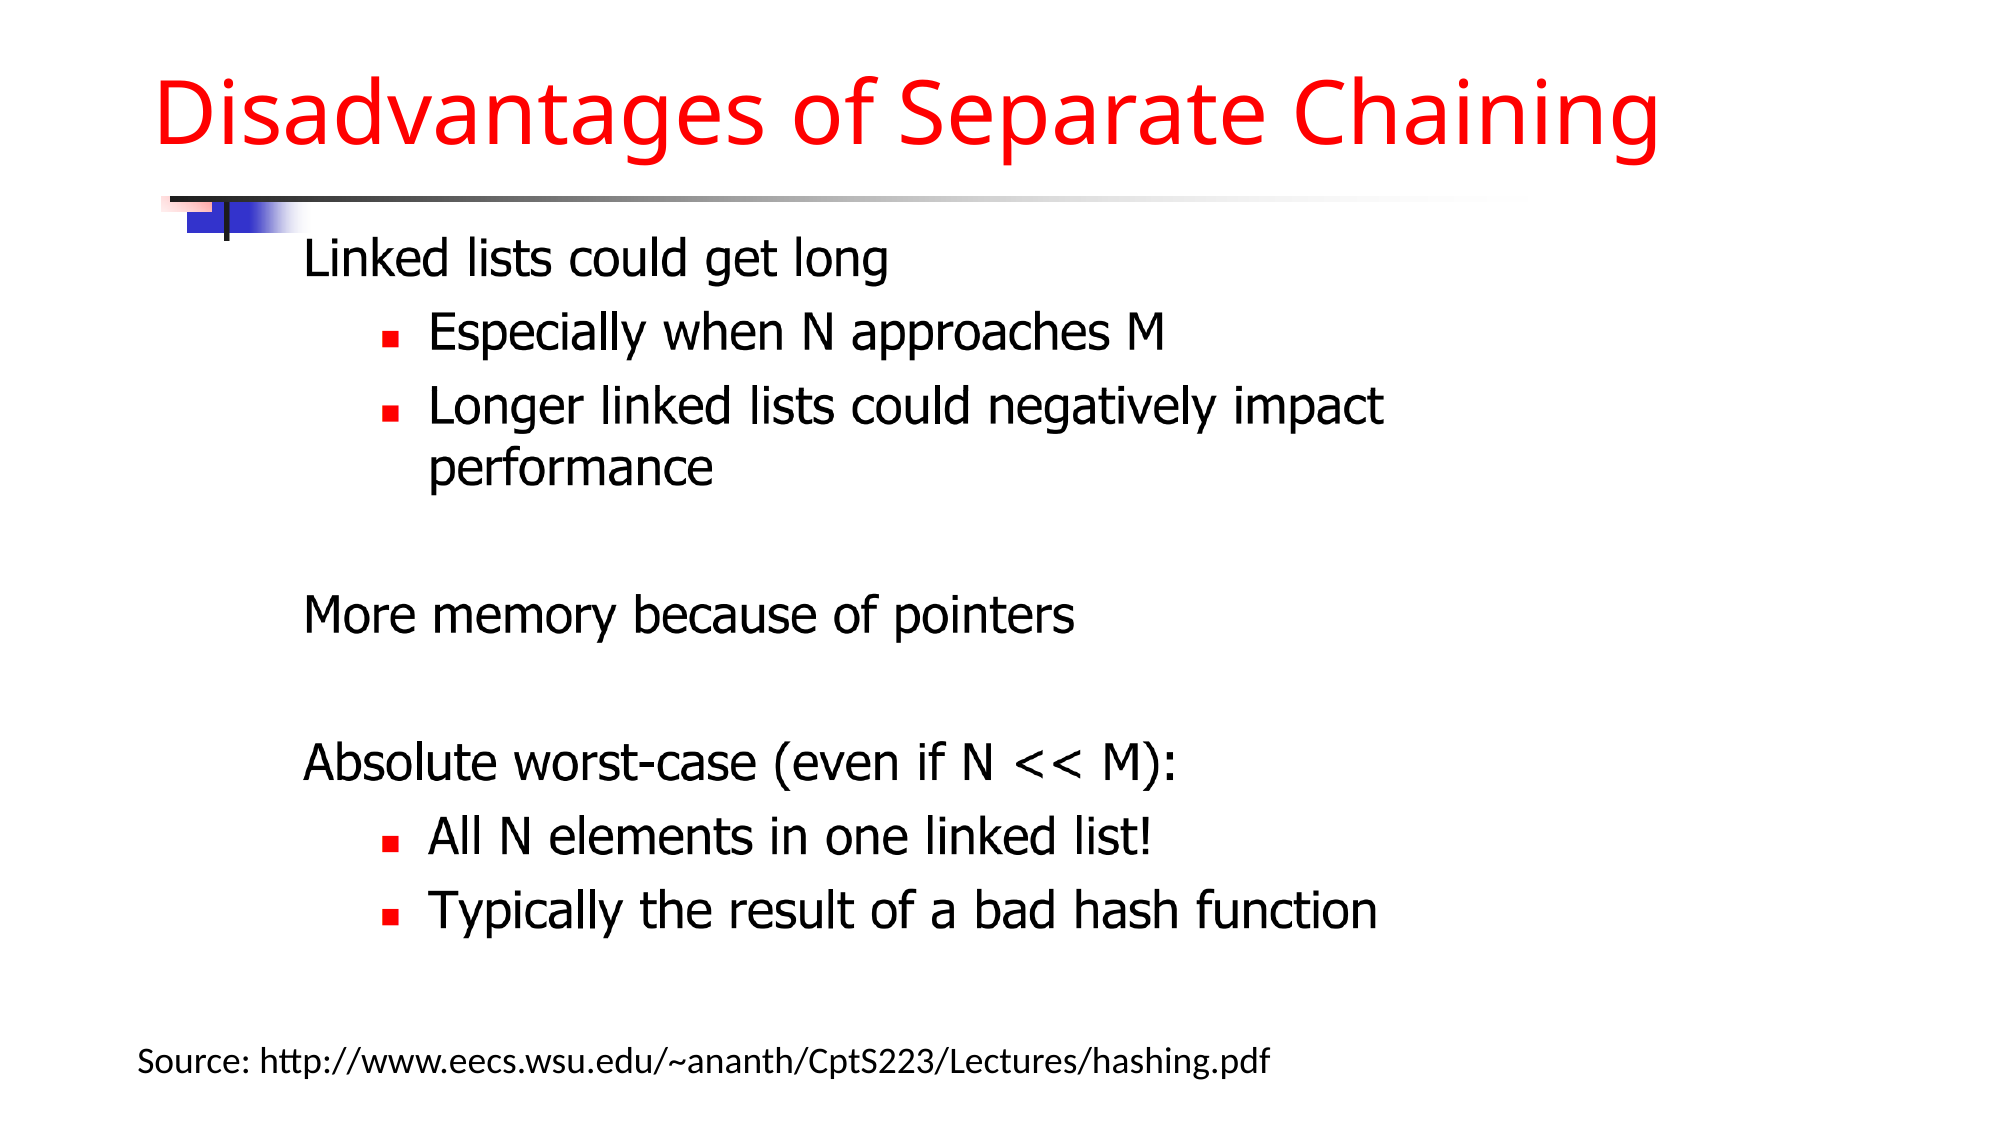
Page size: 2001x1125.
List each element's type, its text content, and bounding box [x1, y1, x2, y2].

title Disadvantages of Separate Chaining [137, 59, 1863, 172]
text_box Source: http://www.eecs.wsu.edu/~ananth/CptS223/Lectures/hashing.pdf [122, 1028, 1958, 1088]
picture [161, 196, 1528, 953]
